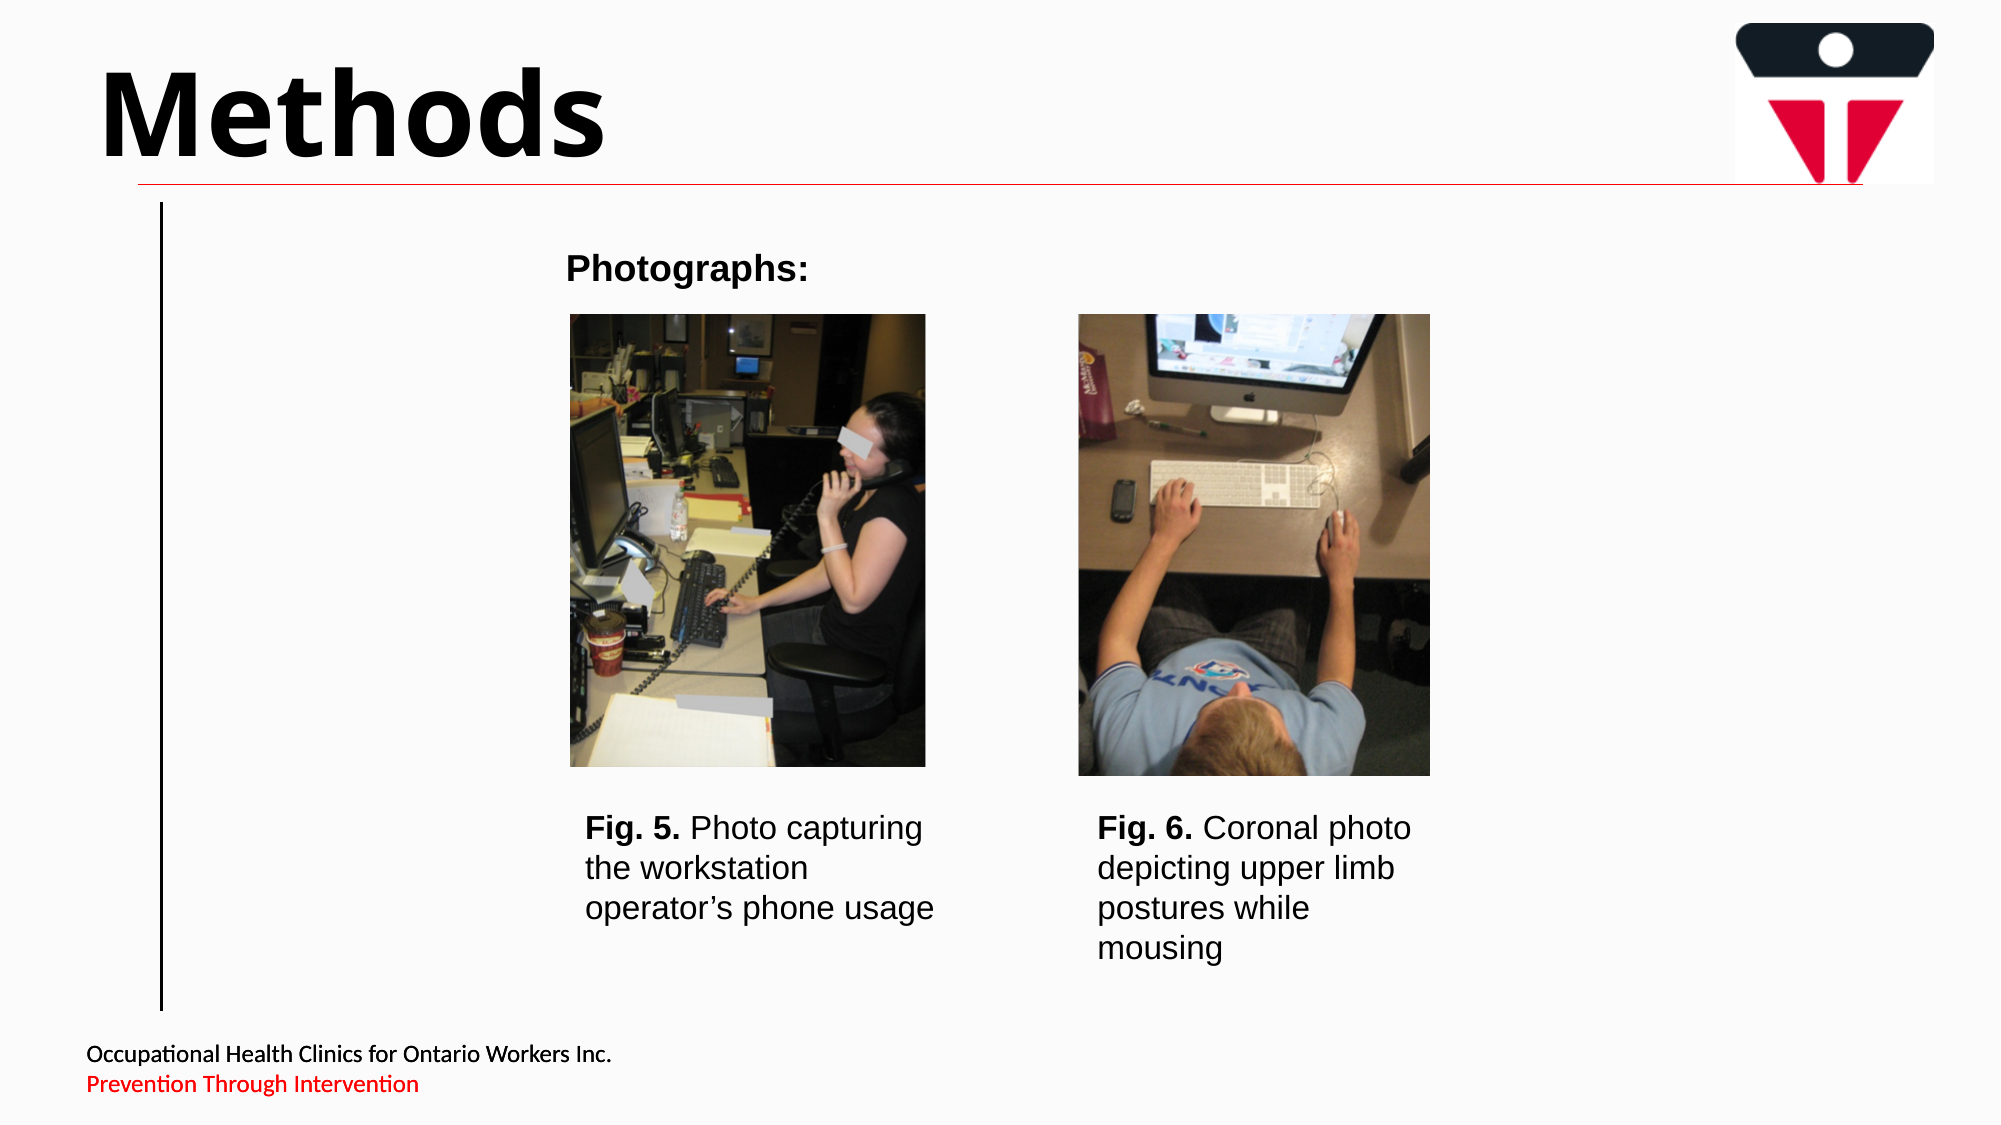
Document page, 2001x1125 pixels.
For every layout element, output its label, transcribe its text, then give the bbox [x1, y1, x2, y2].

picture [570, 314, 1430, 776]
text_box Methods [0, 32, 1028, 220]
text_box Photographs: [551, 236, 1166, 297]
text_box Fig. 6. Coronal photo depicting upper limb postures while mousing [1082, 798, 1430, 974]
text_box Fig. 5. Photo capturing the workstation operator’s phone usage [570, 798, 957, 934]
